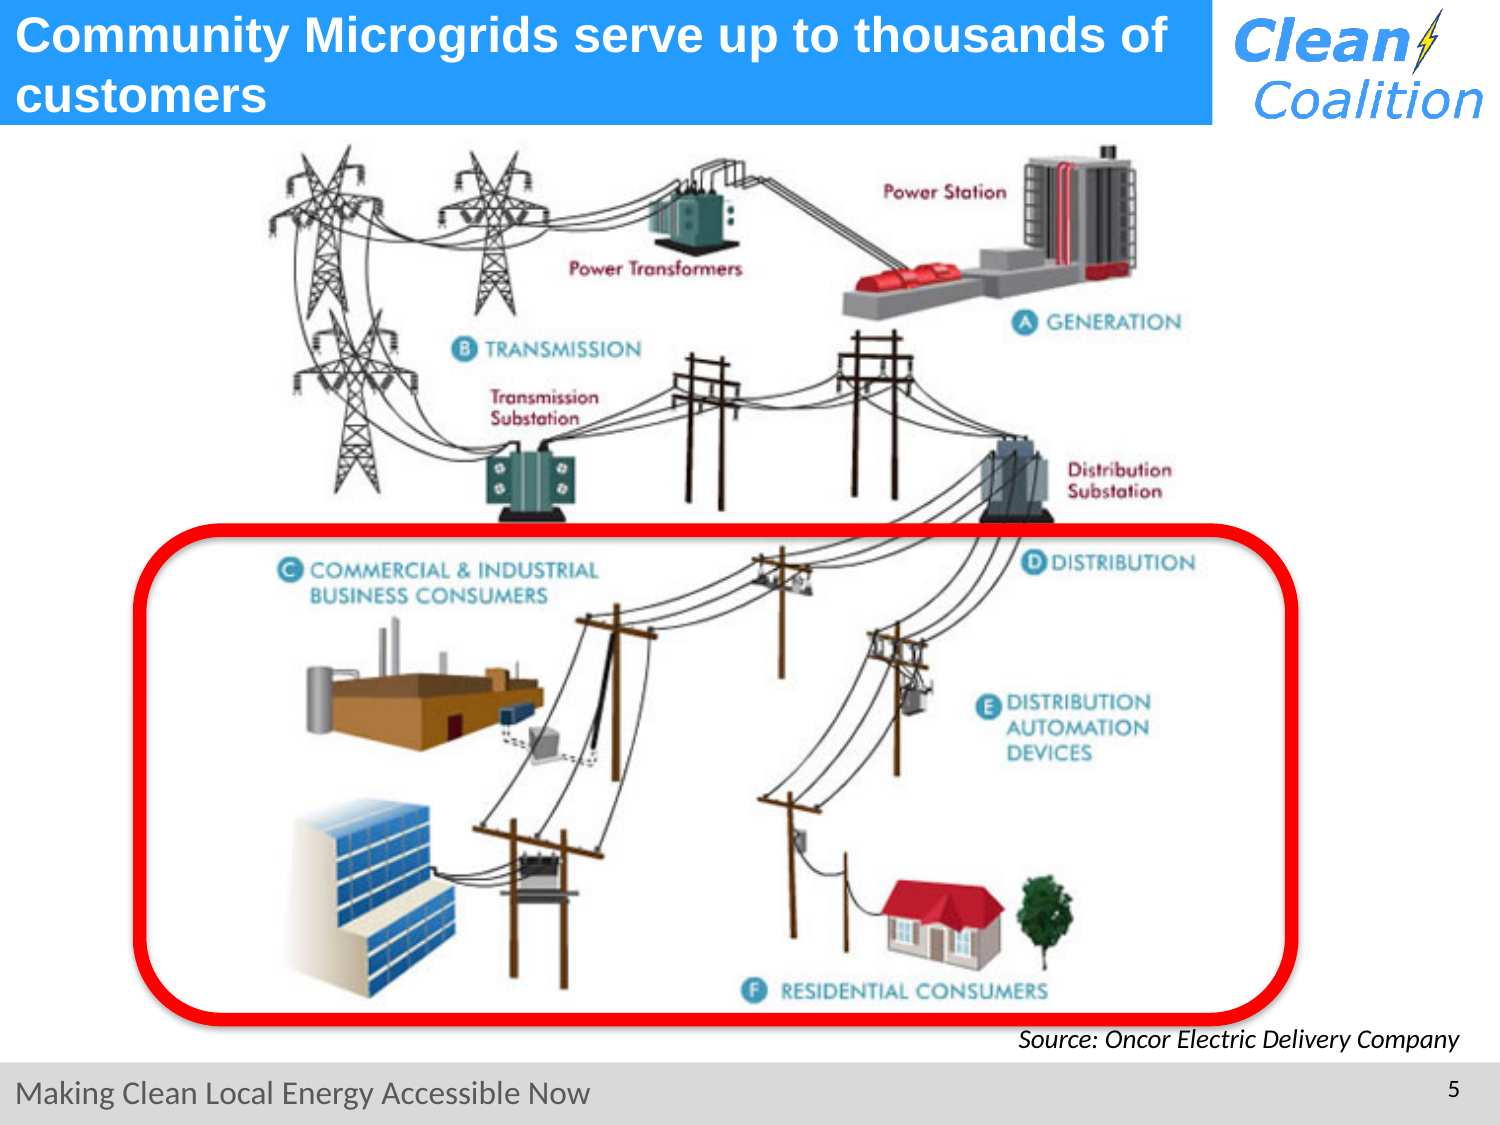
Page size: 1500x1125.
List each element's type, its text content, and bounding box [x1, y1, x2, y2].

picture [261, 139, 1208, 1015]
text_box [1210, 529, 1293, 1021]
picture [1235, 7, 1500, 119]
text_box [138, 529, 259, 1021]
title Community Microgrids serve up to thousands of customers [0, 0, 1200, 125]
text_box Source: Oncor Electric Delivery Company [925, 1014, 1474, 1062]
